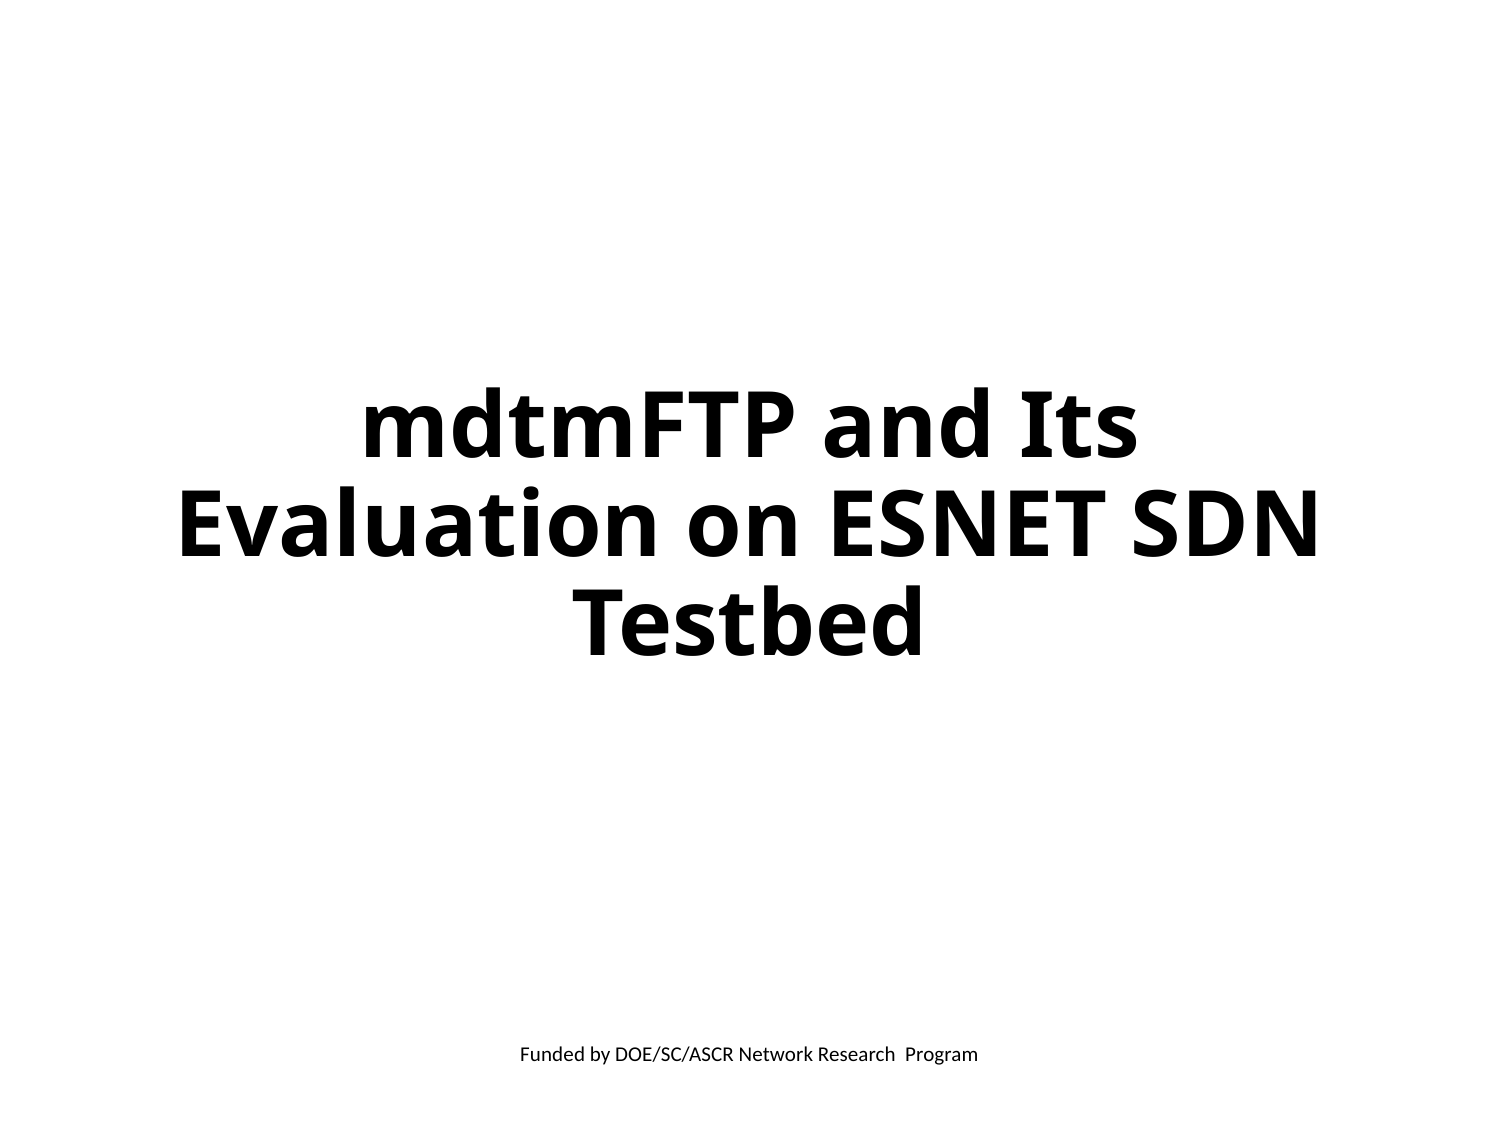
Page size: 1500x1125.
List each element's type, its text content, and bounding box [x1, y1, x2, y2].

title mdtmFTP and Its Evaluation on ESNET SDN Testbed [112, 291, 1388, 683]
text_box Funded by DOE/SC/ASCR Network Research Program [505, 1032, 995, 1073]
